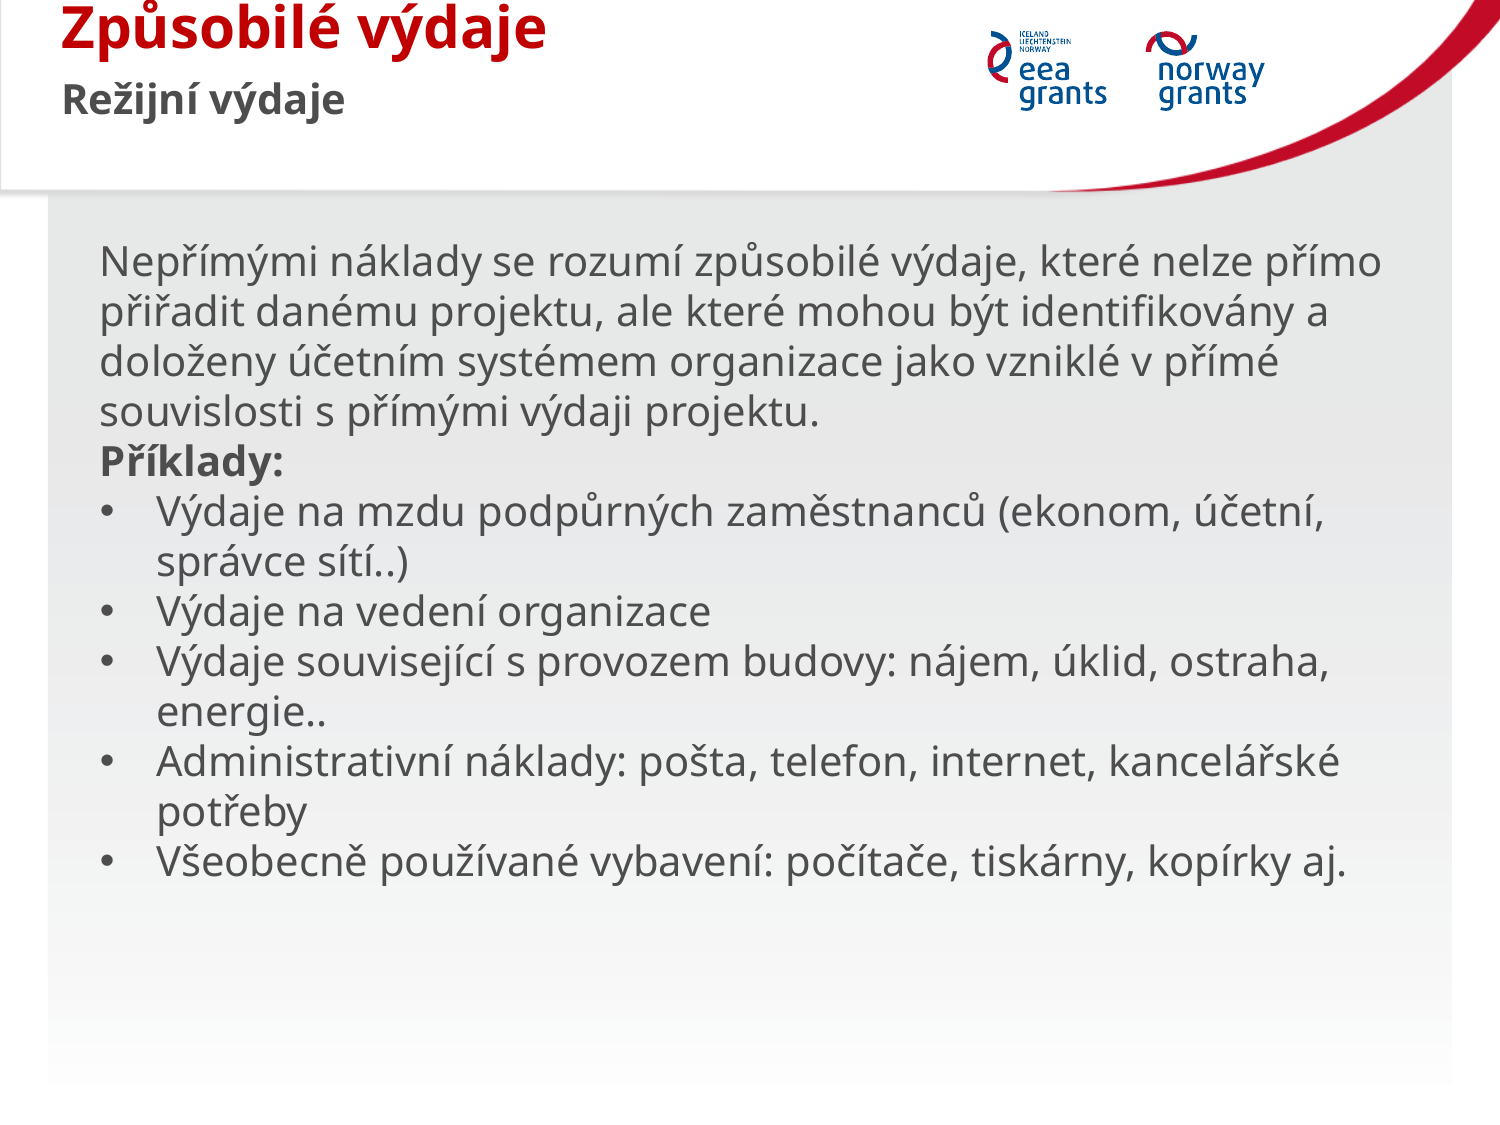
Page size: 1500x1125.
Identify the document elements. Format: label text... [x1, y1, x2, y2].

text_box Nepřímými náklady se rozumí způsobilé výdaje, které nelze přímo přiřadit danému projektu, ale které mohou být identifikovány a doloženy účetním systémem organizace jako vzniklé v přímé souvislosti s přímými výdaji projektu. Příklady: Výdaje na mzdu podpůrných zaměstnanců (ekonom, účetní, správce sítí..) Výdaje na vedení organizace Výdaje související s provozem budovy: nájem, úklid, ostraha, energie.. Administrativní náklady: pošta, telefon, internet, kancelářské potřeby Všeobecně používané vybavení: počítače, tiskárny, kopírky aj. [85, 227, 1426, 893]
text_box Způsobilé výdaje Režijní výdaje [46, 0, 1005, 130]
